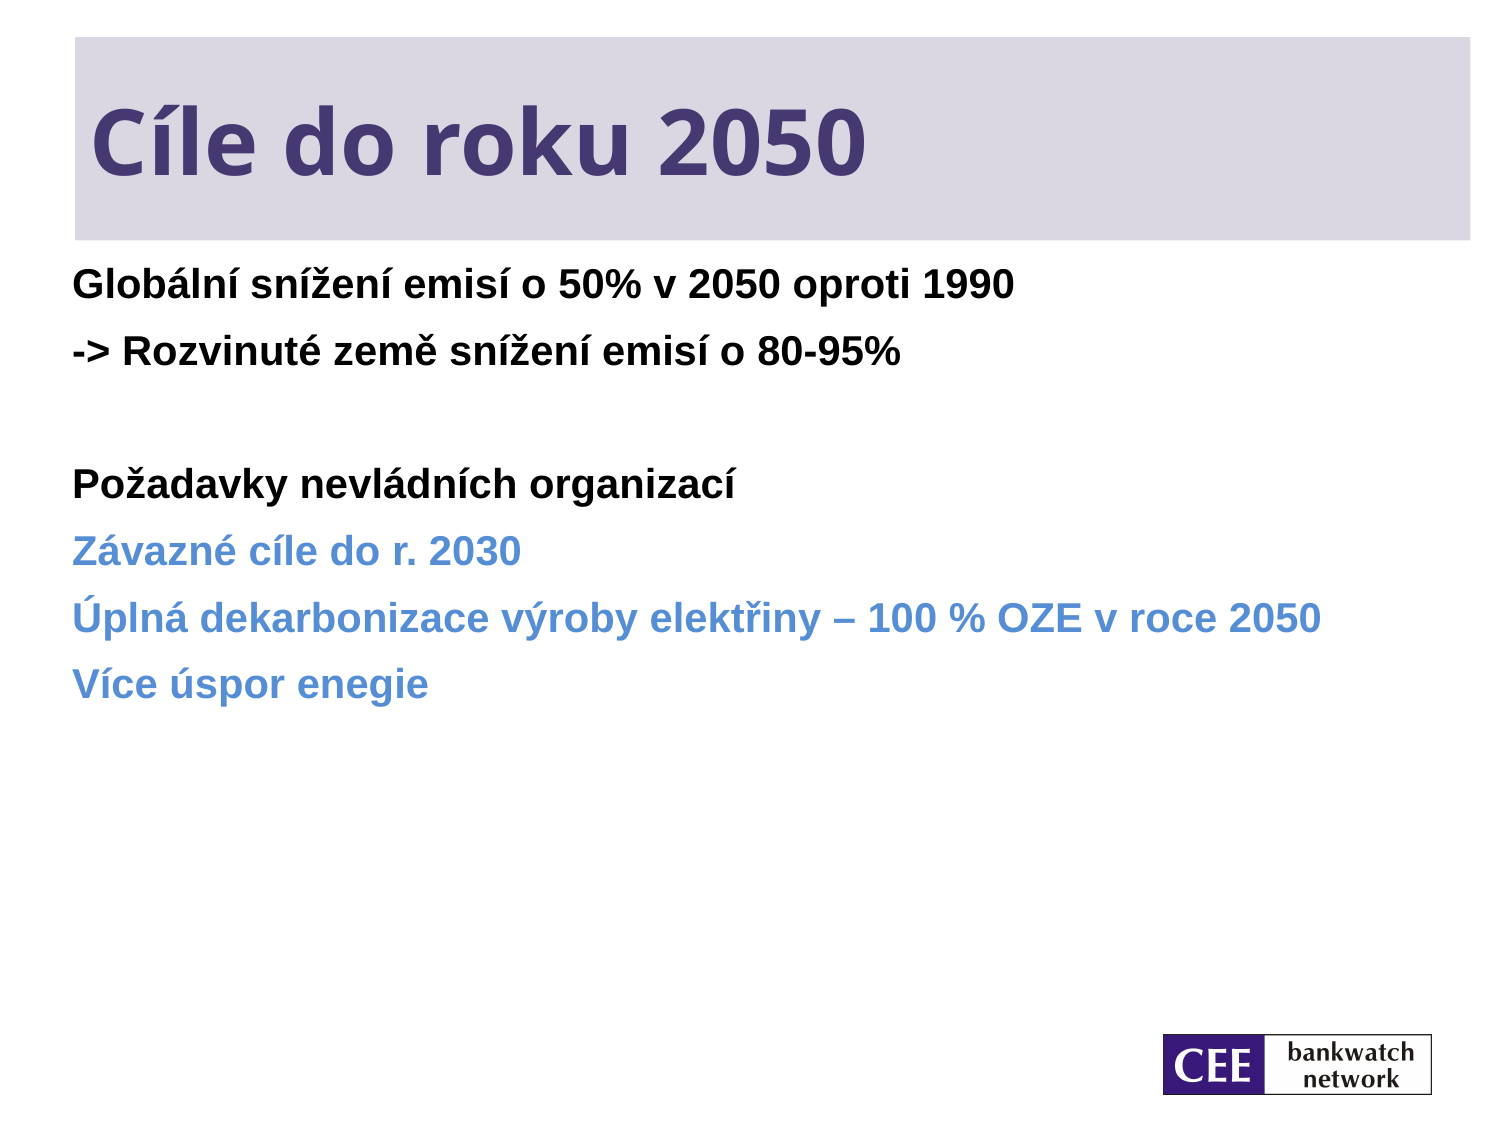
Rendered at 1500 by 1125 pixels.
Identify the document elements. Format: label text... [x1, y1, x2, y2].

title Cíle do roku 2050 [75, 37, 1471, 241]
subtitle Globální snížení emisí o 50% v 2050 oproti 1990 -> Rozvinuté země snížení emisí o 80-95% Požadavky nevládních organizací Závazné cíle do r. 2030 Úplná dekarbonizace výroby elektřiny – 100 % OZE v roce 2050 Více úspor enegie [72, 257, 1423, 1000]
picture [1163, 1034, 1432, 1096]
